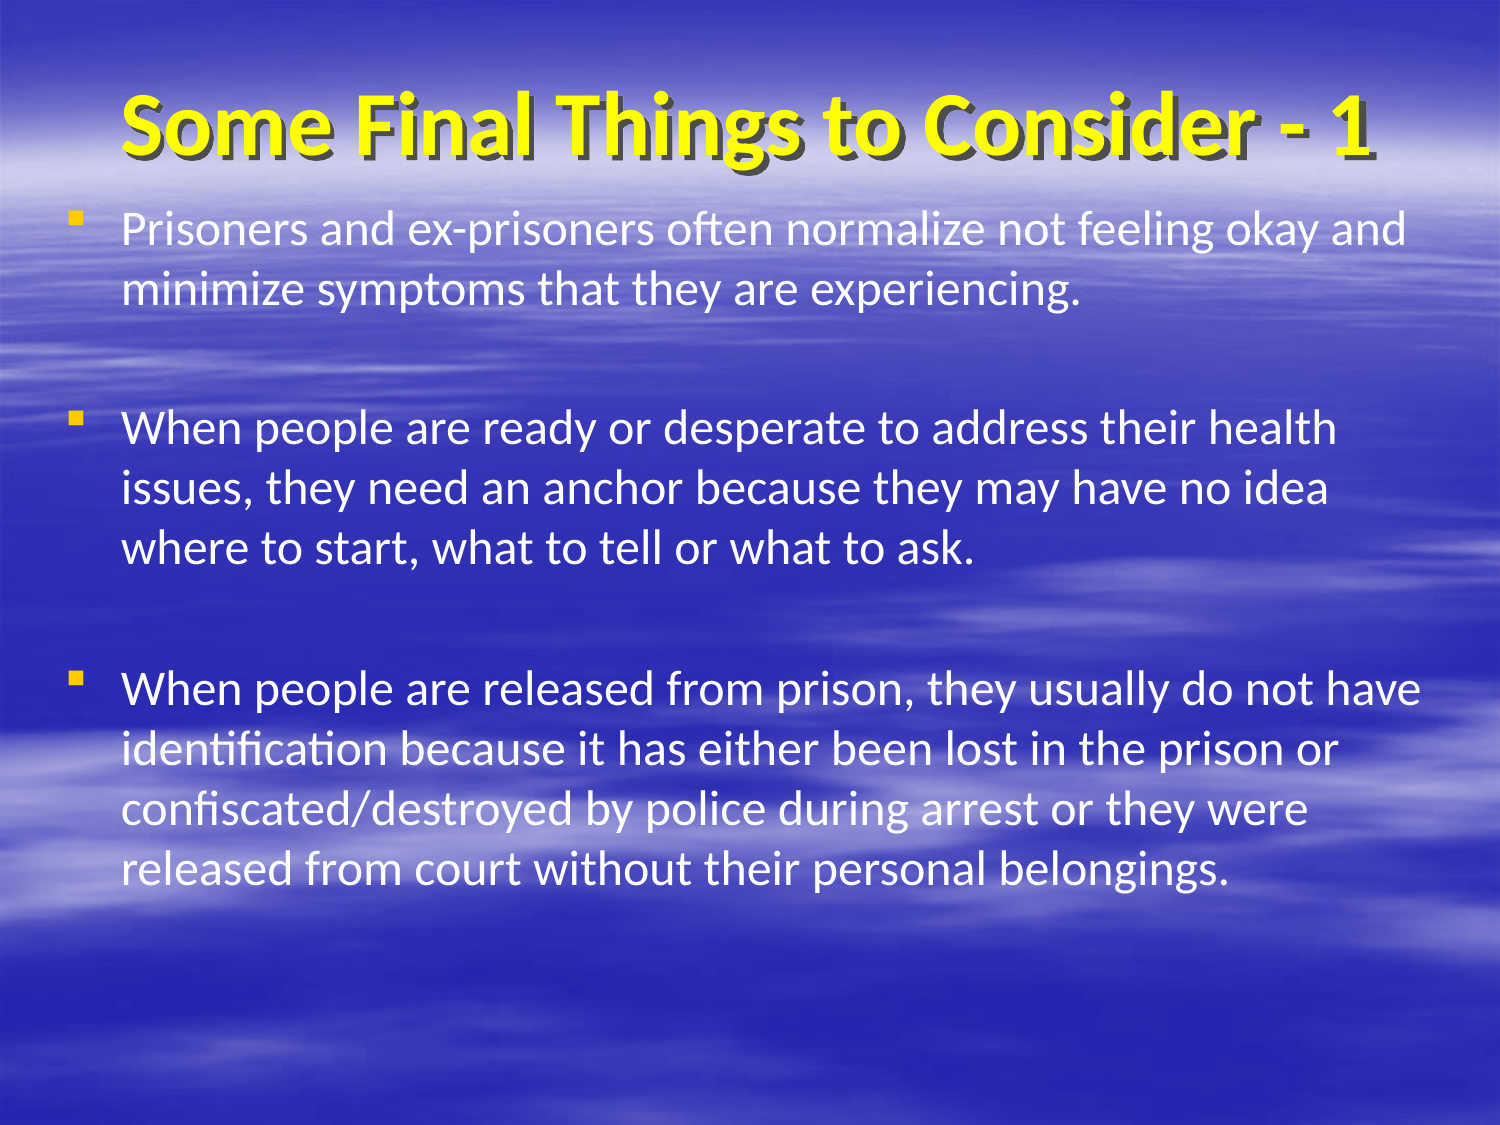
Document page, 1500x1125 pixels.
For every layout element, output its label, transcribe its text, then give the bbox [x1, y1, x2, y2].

title Some Final Things to Consider - 1 [49, 37, 1446, 187]
list Prisoners and ex-prisoners often normalize not feeling okay and minimize symptoms that they are experiencing. When people are ready or desperate to address their health issues, they need an anchor because they may have no idea where to start, what to tell or what to ask. When people are released from prison, they usually do not have identification because it has either been lost in the prison or confiscated/destroyed by police during arrest or they were released from court without their personal belongings. [49, 187, 1476, 1101]
